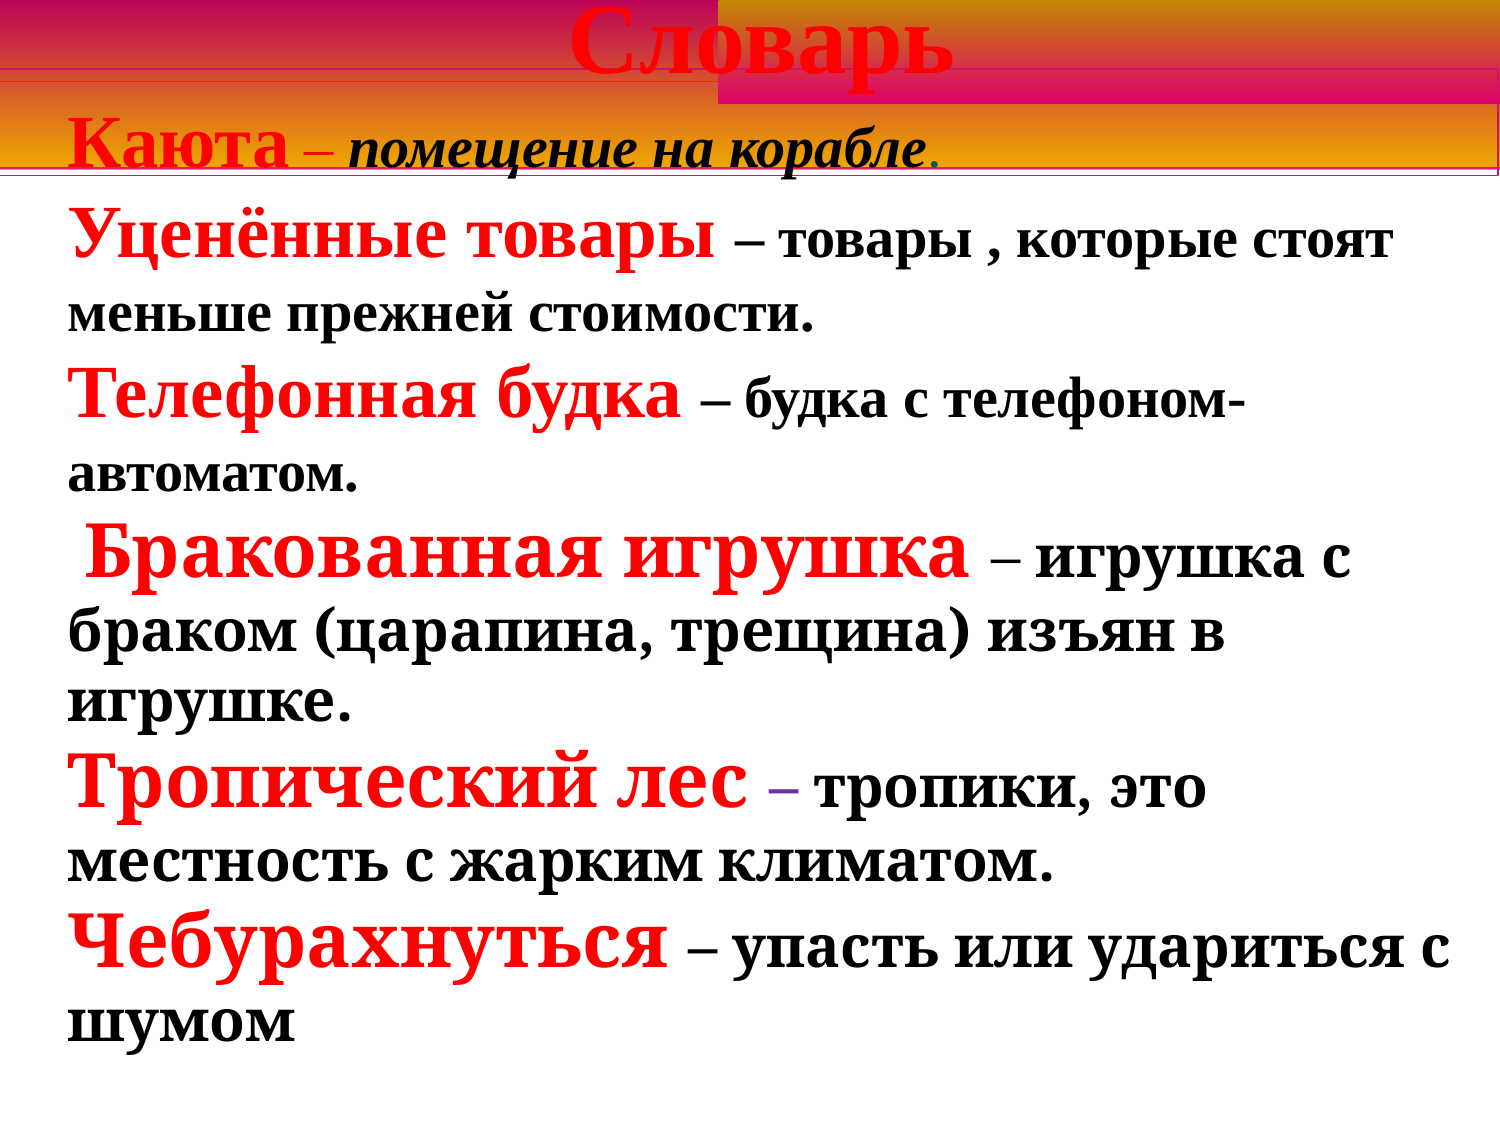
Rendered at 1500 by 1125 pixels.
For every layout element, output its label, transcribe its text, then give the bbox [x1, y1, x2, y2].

text_box Словарь Каюта – помещение на корабле. Уценённые товары – товары , которые стоят меньше прежней стоимости. Телефонная будка – будка с телефоном-автоматом. Бракованная игрушка – игрушка с браком (царапина, трещина) изъян в игрушке. Тропический лес – тропики, это местность с жарким климатом. Чебурахнуться – упасть или удариться с шумом [53, 30, 1471, 1125]
